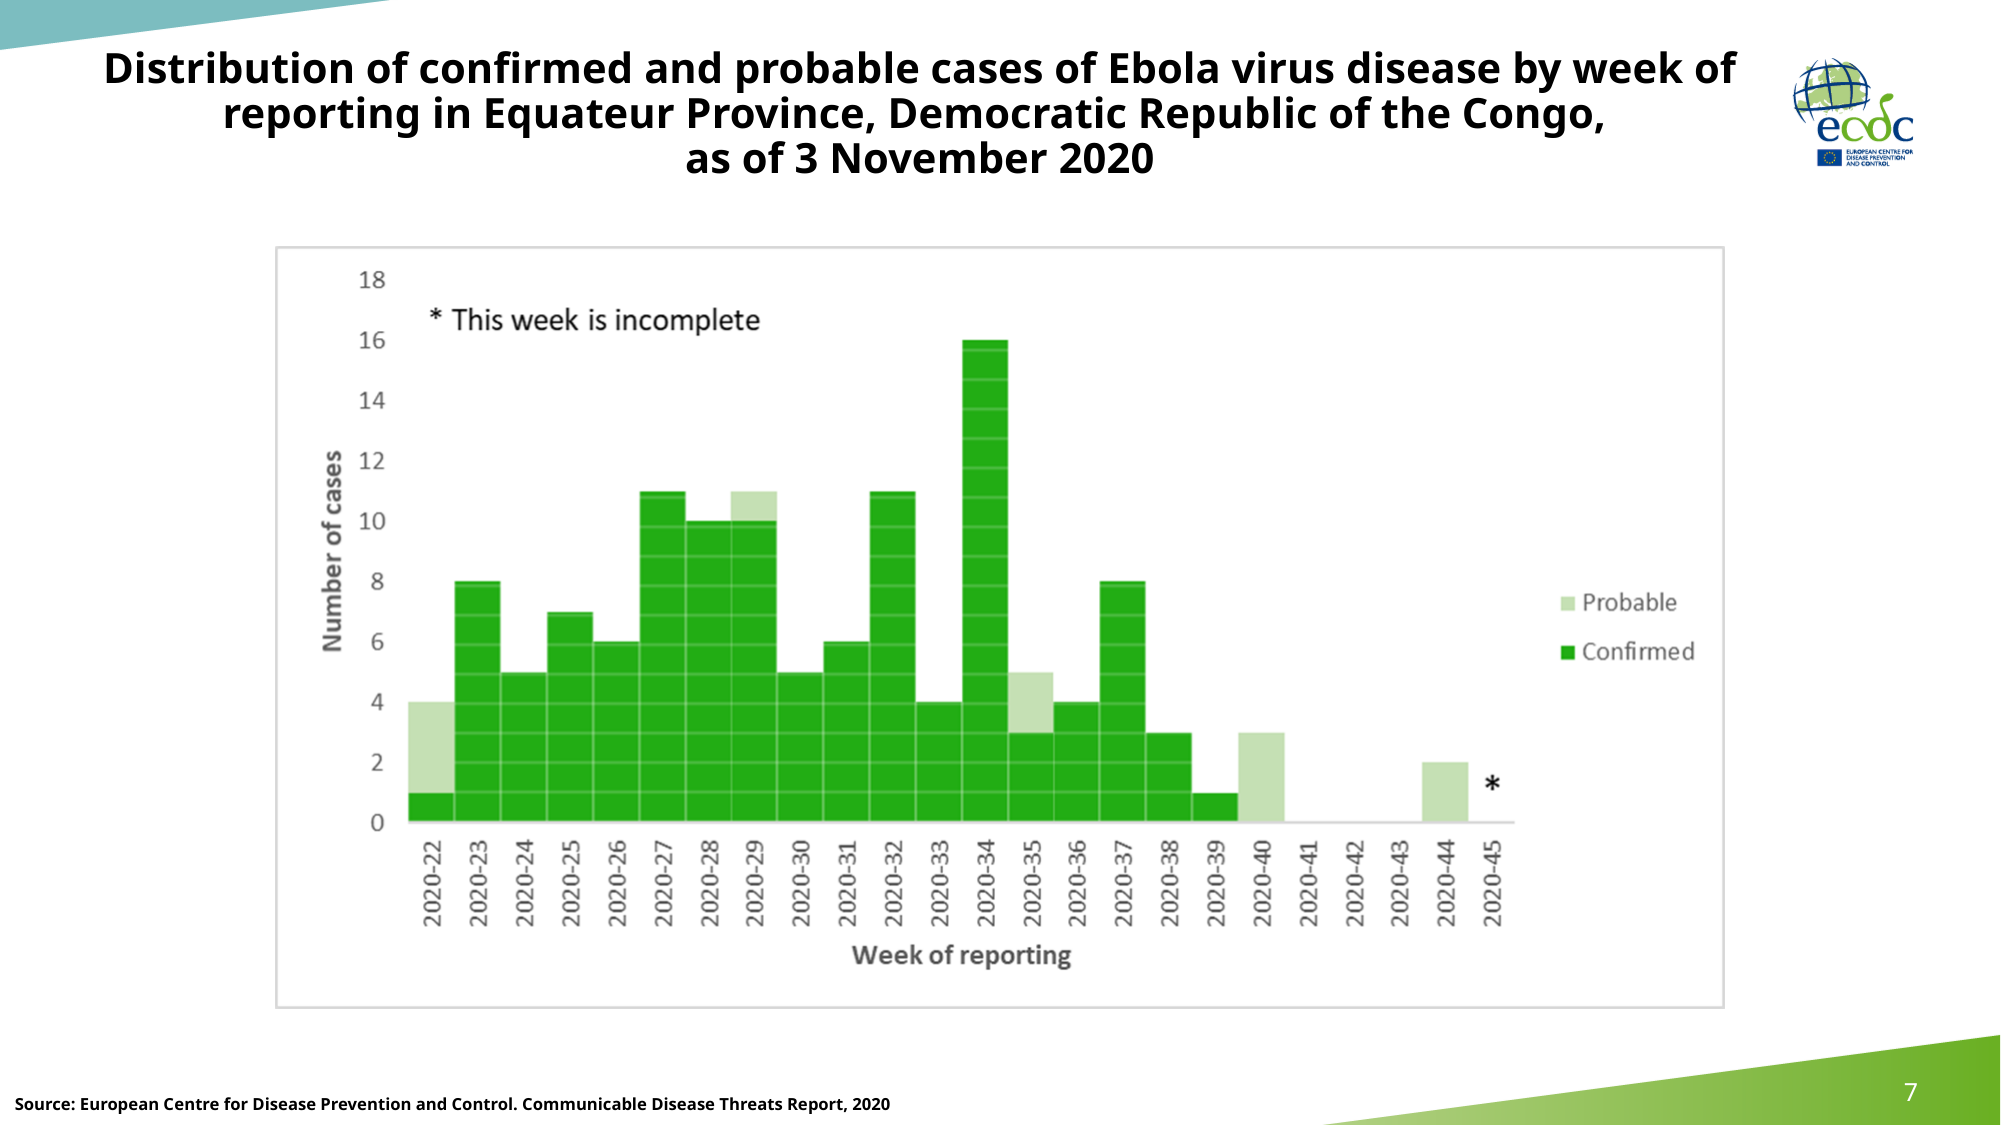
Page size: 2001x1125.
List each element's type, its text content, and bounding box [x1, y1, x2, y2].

picture [0, 0, 2001, 1125]
title Distribution of confirmed and probable cases of Ebola virus disease by week of reporting in Equateur Province, Democratic Republic of the Congo, as of 3 November 2020 [70, 36, 1770, 193]
slide_number 7 [1483, 1062, 1934, 1123]
